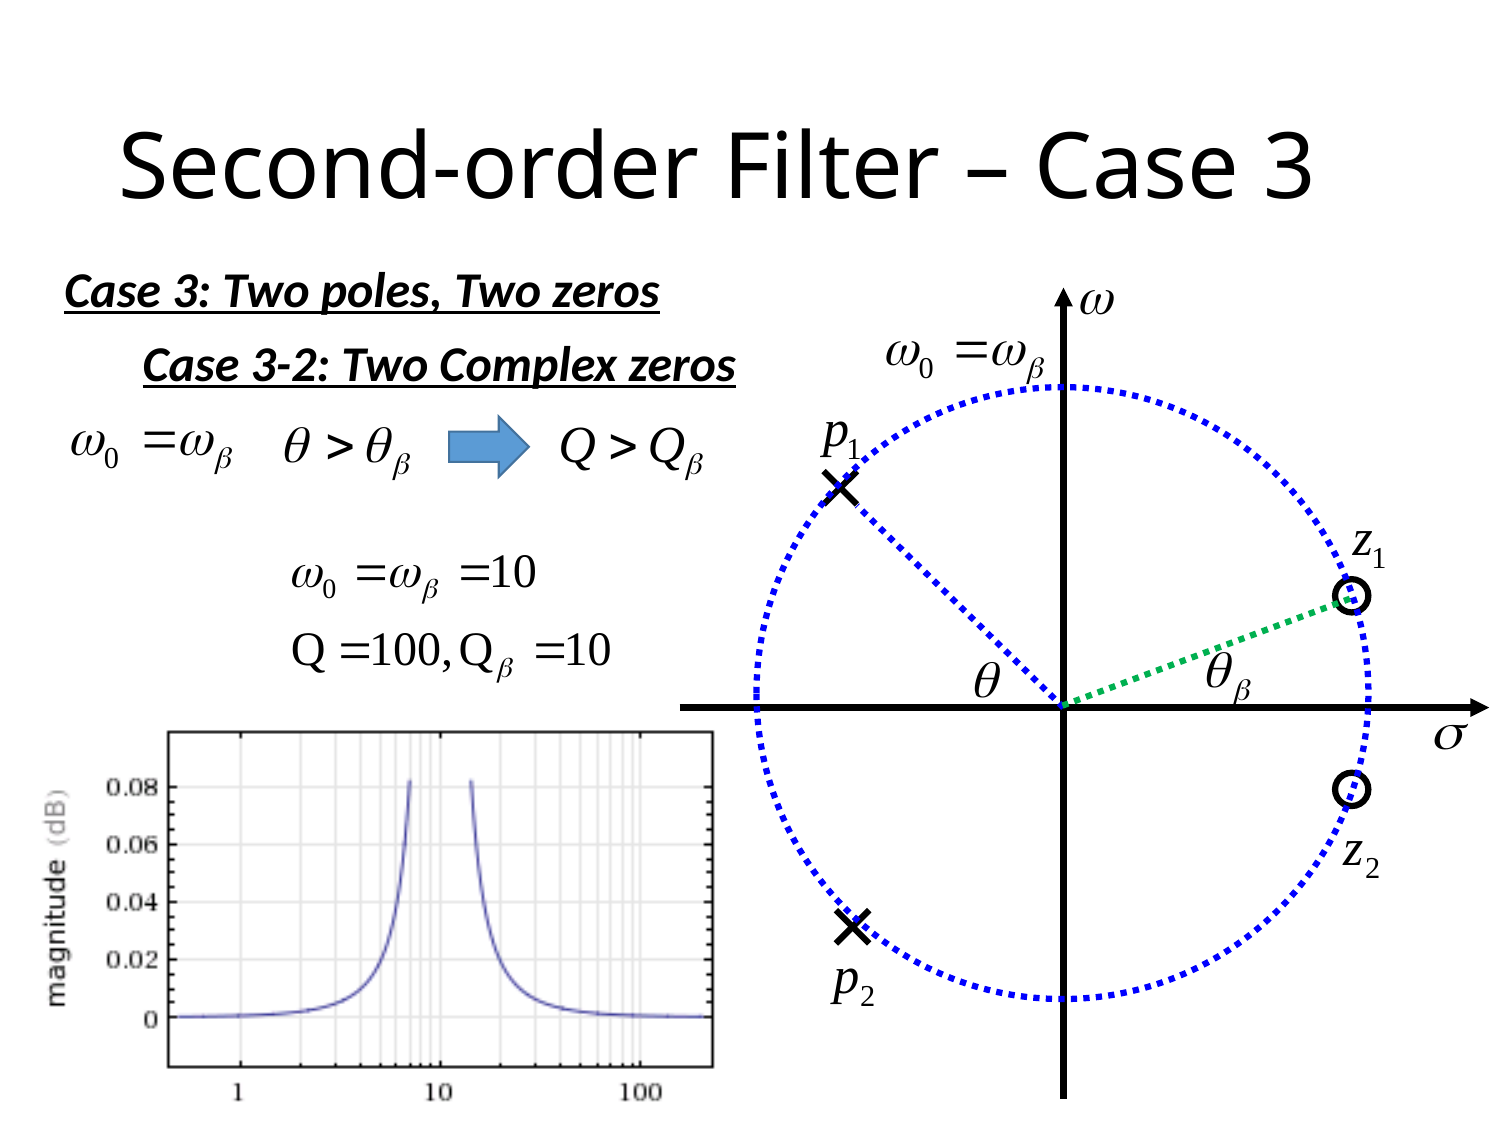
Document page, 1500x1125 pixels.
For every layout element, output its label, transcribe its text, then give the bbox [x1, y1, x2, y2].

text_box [552, 405, 717, 493]
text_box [808, 394, 870, 469]
text_box [1348, 773, 1370, 808]
text_box Case 3-2: Two Complex zeros [52, 324, 751, 399]
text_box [818, 941, 884, 1016]
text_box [1071, 279, 1124, 328]
text_box [1064, 708, 1370, 1001]
text_box [448, 414, 531, 480]
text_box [1332, 813, 1390, 888]
text_box [755, 708, 1063, 1001]
title Second-order Filter – Case 3 [103, 59, 1397, 278]
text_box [1062, 597, 1353, 706]
text_box [1064, 386, 1370, 707]
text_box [62, 398, 246, 486]
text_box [1426, 714, 1479, 763]
text_box [755, 500, 856, 707]
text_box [856, 505, 1064, 708]
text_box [966, 649, 1010, 711]
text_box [284, 540, 622, 693]
picture [38, 714, 777, 1125]
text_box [877, 313, 1056, 396]
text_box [1342, 503, 1395, 578]
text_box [276, 405, 420, 493]
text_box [1198, 634, 1264, 718]
text_box [850, 386, 1063, 505]
text_box Case 3: Two poles, Two zeros [49, 249, 683, 325]
text_box [1348, 578, 1370, 613]
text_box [823, 471, 857, 505]
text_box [835, 910, 870, 941]
